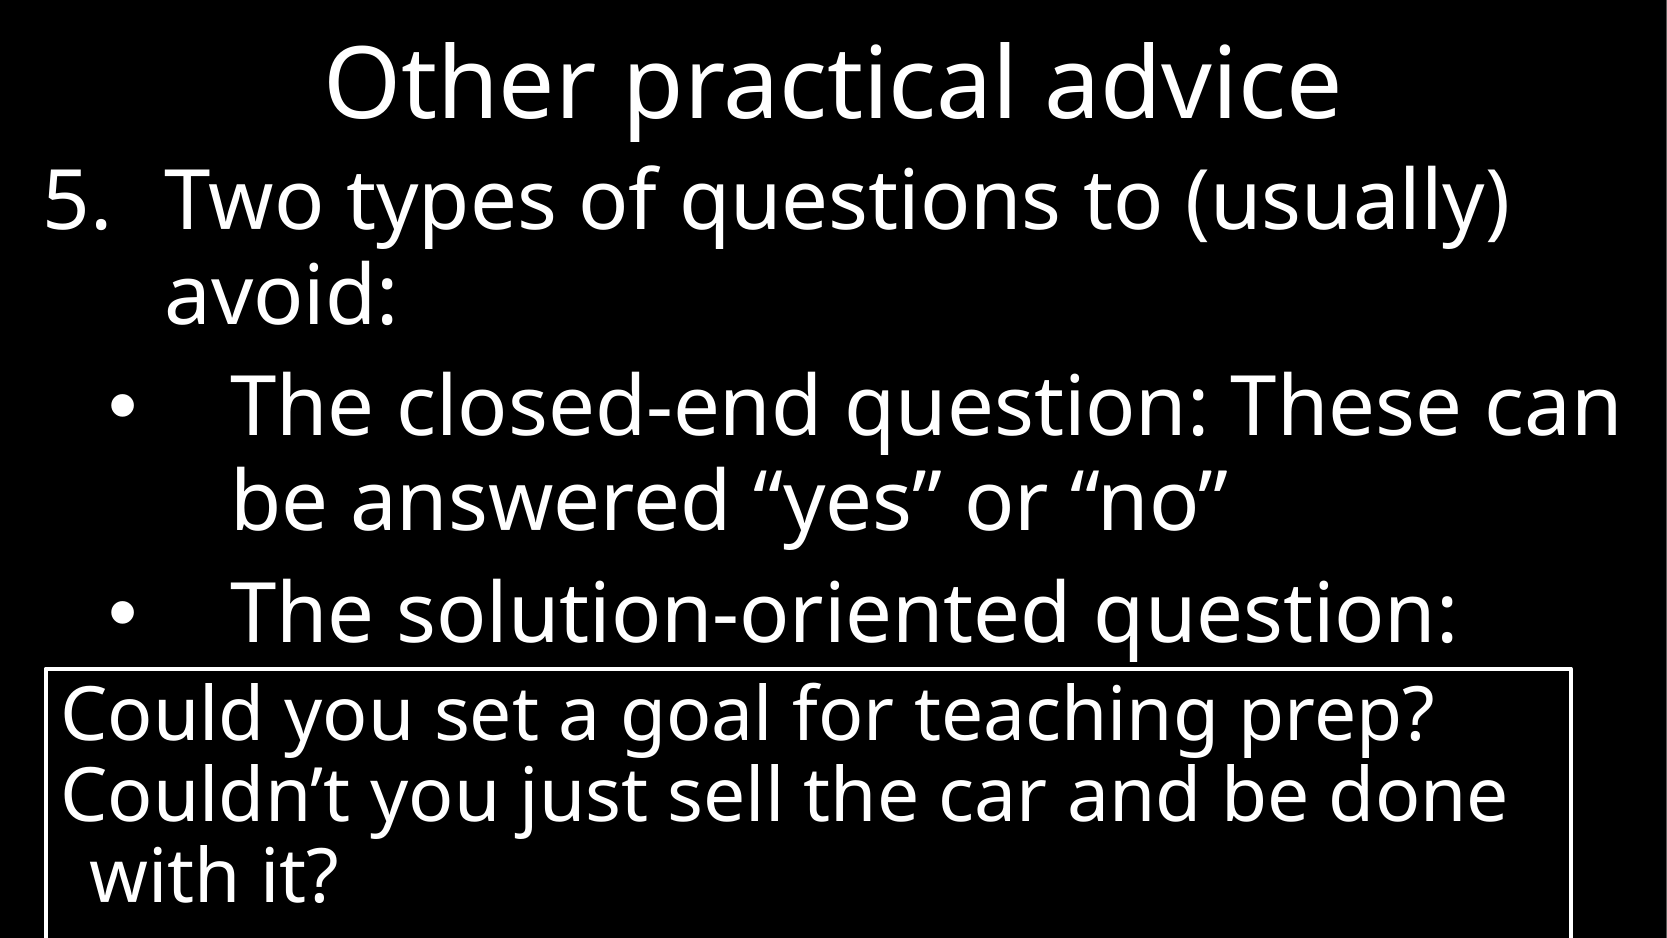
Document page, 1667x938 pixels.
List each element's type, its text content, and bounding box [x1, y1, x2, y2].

list Two types of questions to (usually) avoid: The closed-end question: These can be answered “yes” or “no” The solution-oriented question: posing our advice as a question [27, 145, 1640, 907]
text_box Could you set a goal for teaching prep? Couldn’t you just sell the car and be done with it? [45, 668, 1571, 938]
title Other practical advice [27, 20, 1640, 136]
